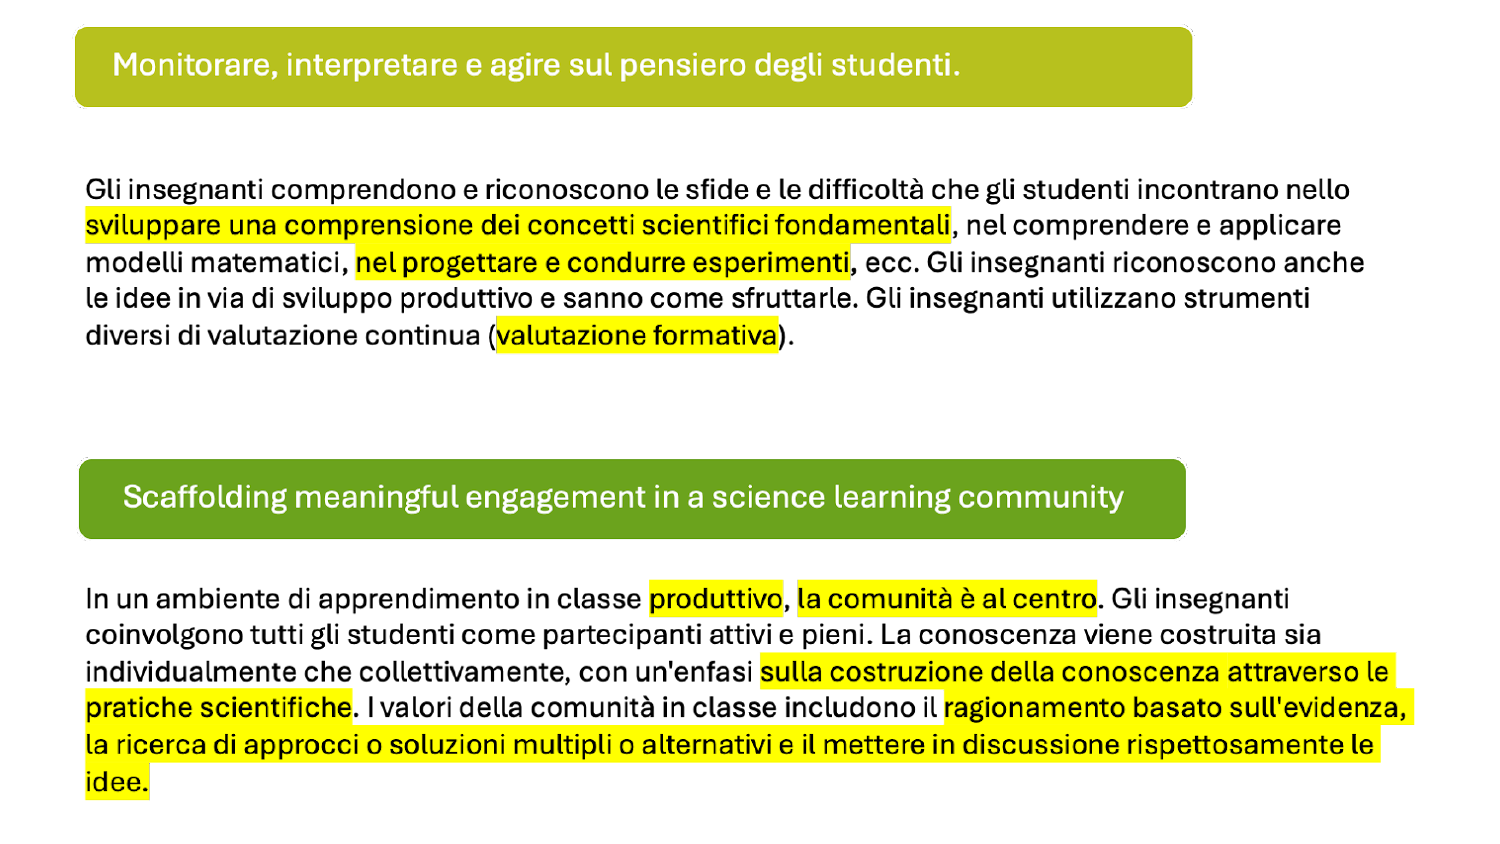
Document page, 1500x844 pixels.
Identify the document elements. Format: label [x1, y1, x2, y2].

picture [65, 24, 1434, 819]
